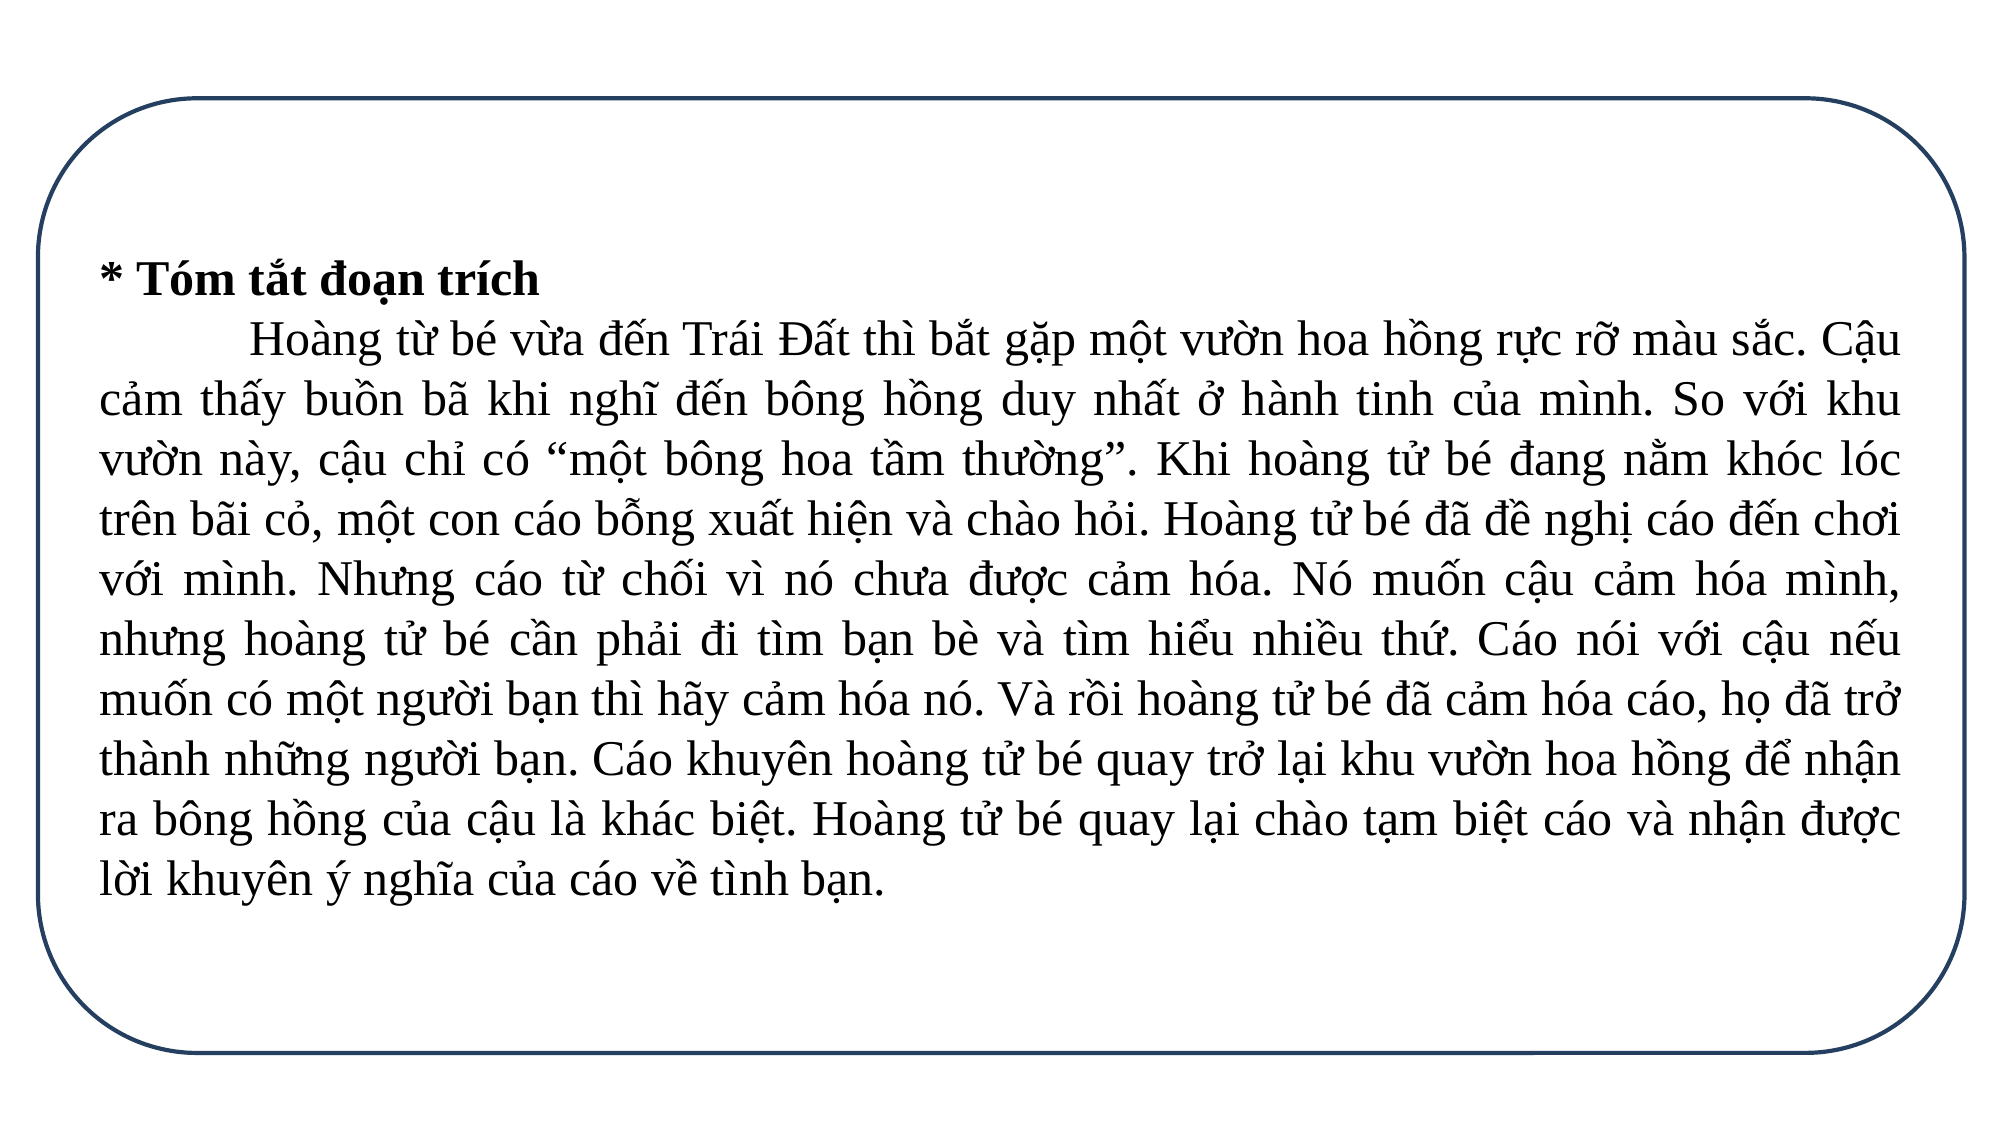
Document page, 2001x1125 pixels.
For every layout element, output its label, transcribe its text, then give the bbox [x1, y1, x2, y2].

text_box * Tóm tắt đoạn trích Hoàng từ bé vừa đến Trái Đất thì bắt gặp một vườn hoa hồng rực rỡ màu sắc. Cậu cảm thấy buồn bã khi nghĩ đến bông hồng duy nhất ở hành tinh của mình. So với khu vườn này, cậu chỉ có “một bông hoa tầm thường”. Khi hoàng tử bé đang nằm khóc lóc trên bãi cỏ, một con cáo bỗng xuất hiện và chào hỏi. Hoàng tử bé đã đề nghị cáo đến chơi với mình. Nhưng cáo từ chối vì nó chưa được cảm hóa. Nó muốn cậu cảm hóa mình, nhưng hoàng tử bé cần phải đi tìm bạn bè và tìm hiểu nhiều thứ. Cáo nói với cậu nếu muốn có một người bạn thì hãy cảm hóa nó. Và rồi hoàng tử bé đã cảm hóa cáo, họ đã trở thành những người bạn. Cáo khuyên hoàng tử bé quay trở lại khu vườn hoa hồng để nhận ra bông hồng của cậu là khác biệt. Hoàng tử bé quay lại chào tạm biệt cáo và nhận được lời khuyên ý nghĩa của cáo về tình bạn. [37, 98, 1965, 1053]
